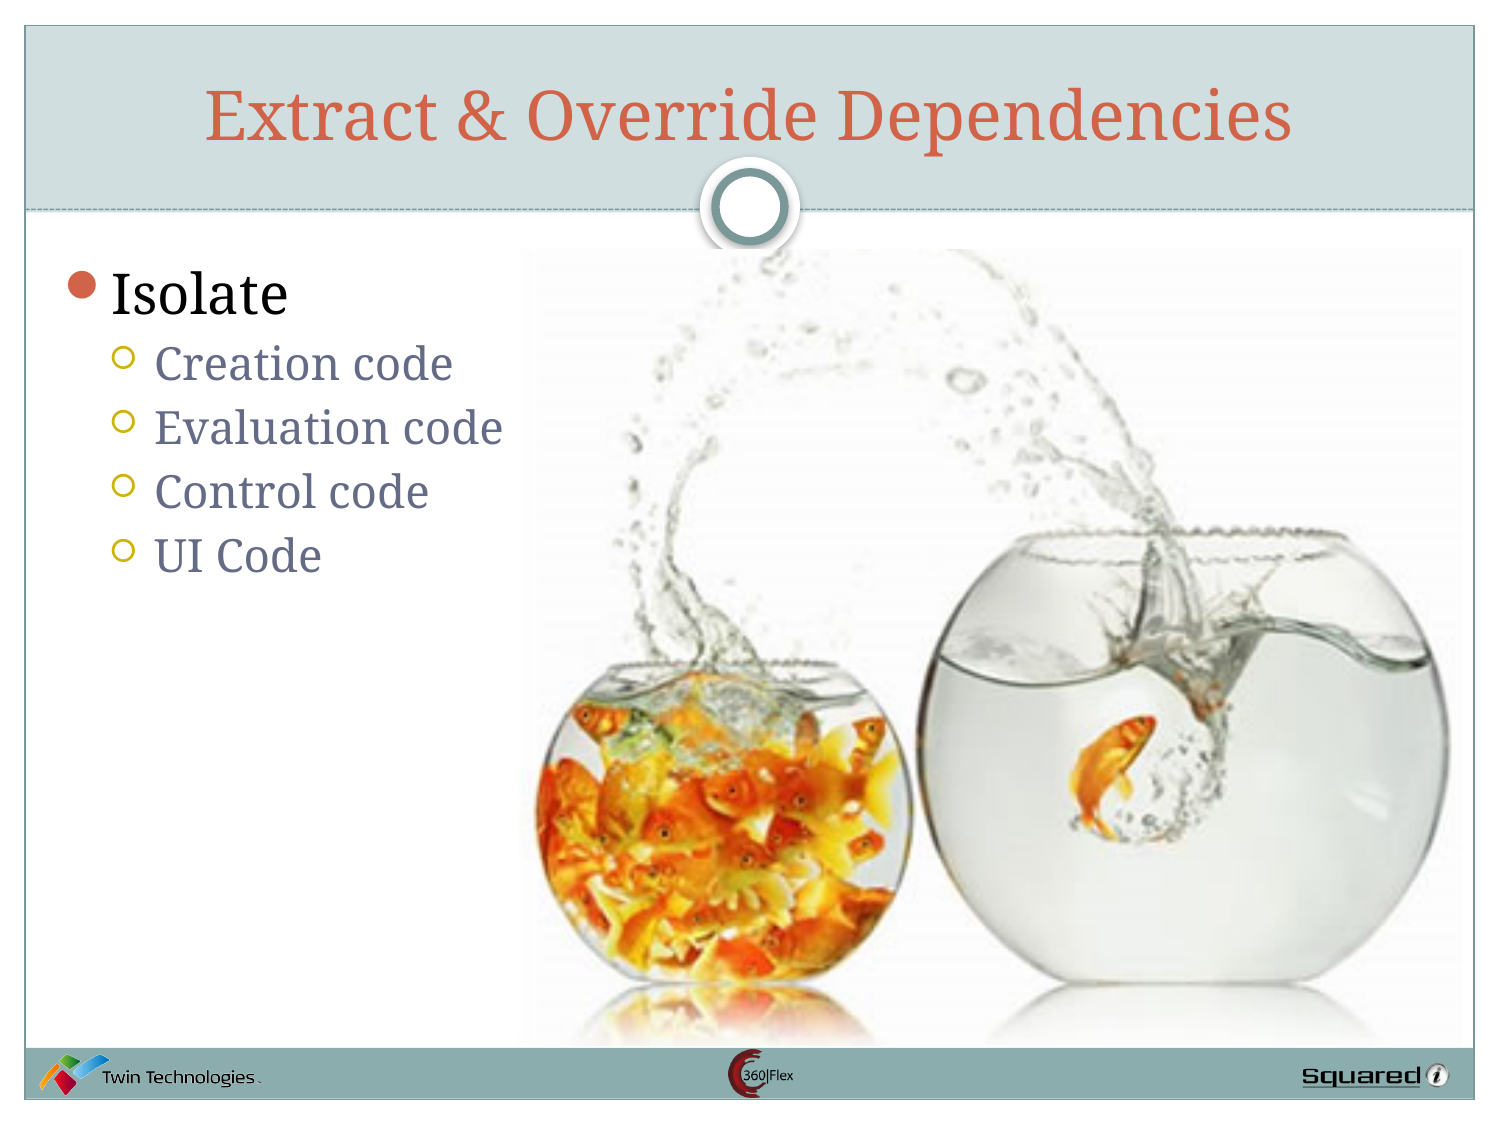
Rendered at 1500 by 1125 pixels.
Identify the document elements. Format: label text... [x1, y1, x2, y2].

picture [728, 1049, 793, 1098]
picture [37, 1052, 263, 1100]
title Extract & Override Dependencies [49, 37, 1450, 162]
picture [1299, 1062, 1450, 1088]
list Isolate Creation code Evaluation code Control code UI Code [49, 250, 515, 1001]
picture [518, 249, 1463, 1046]
